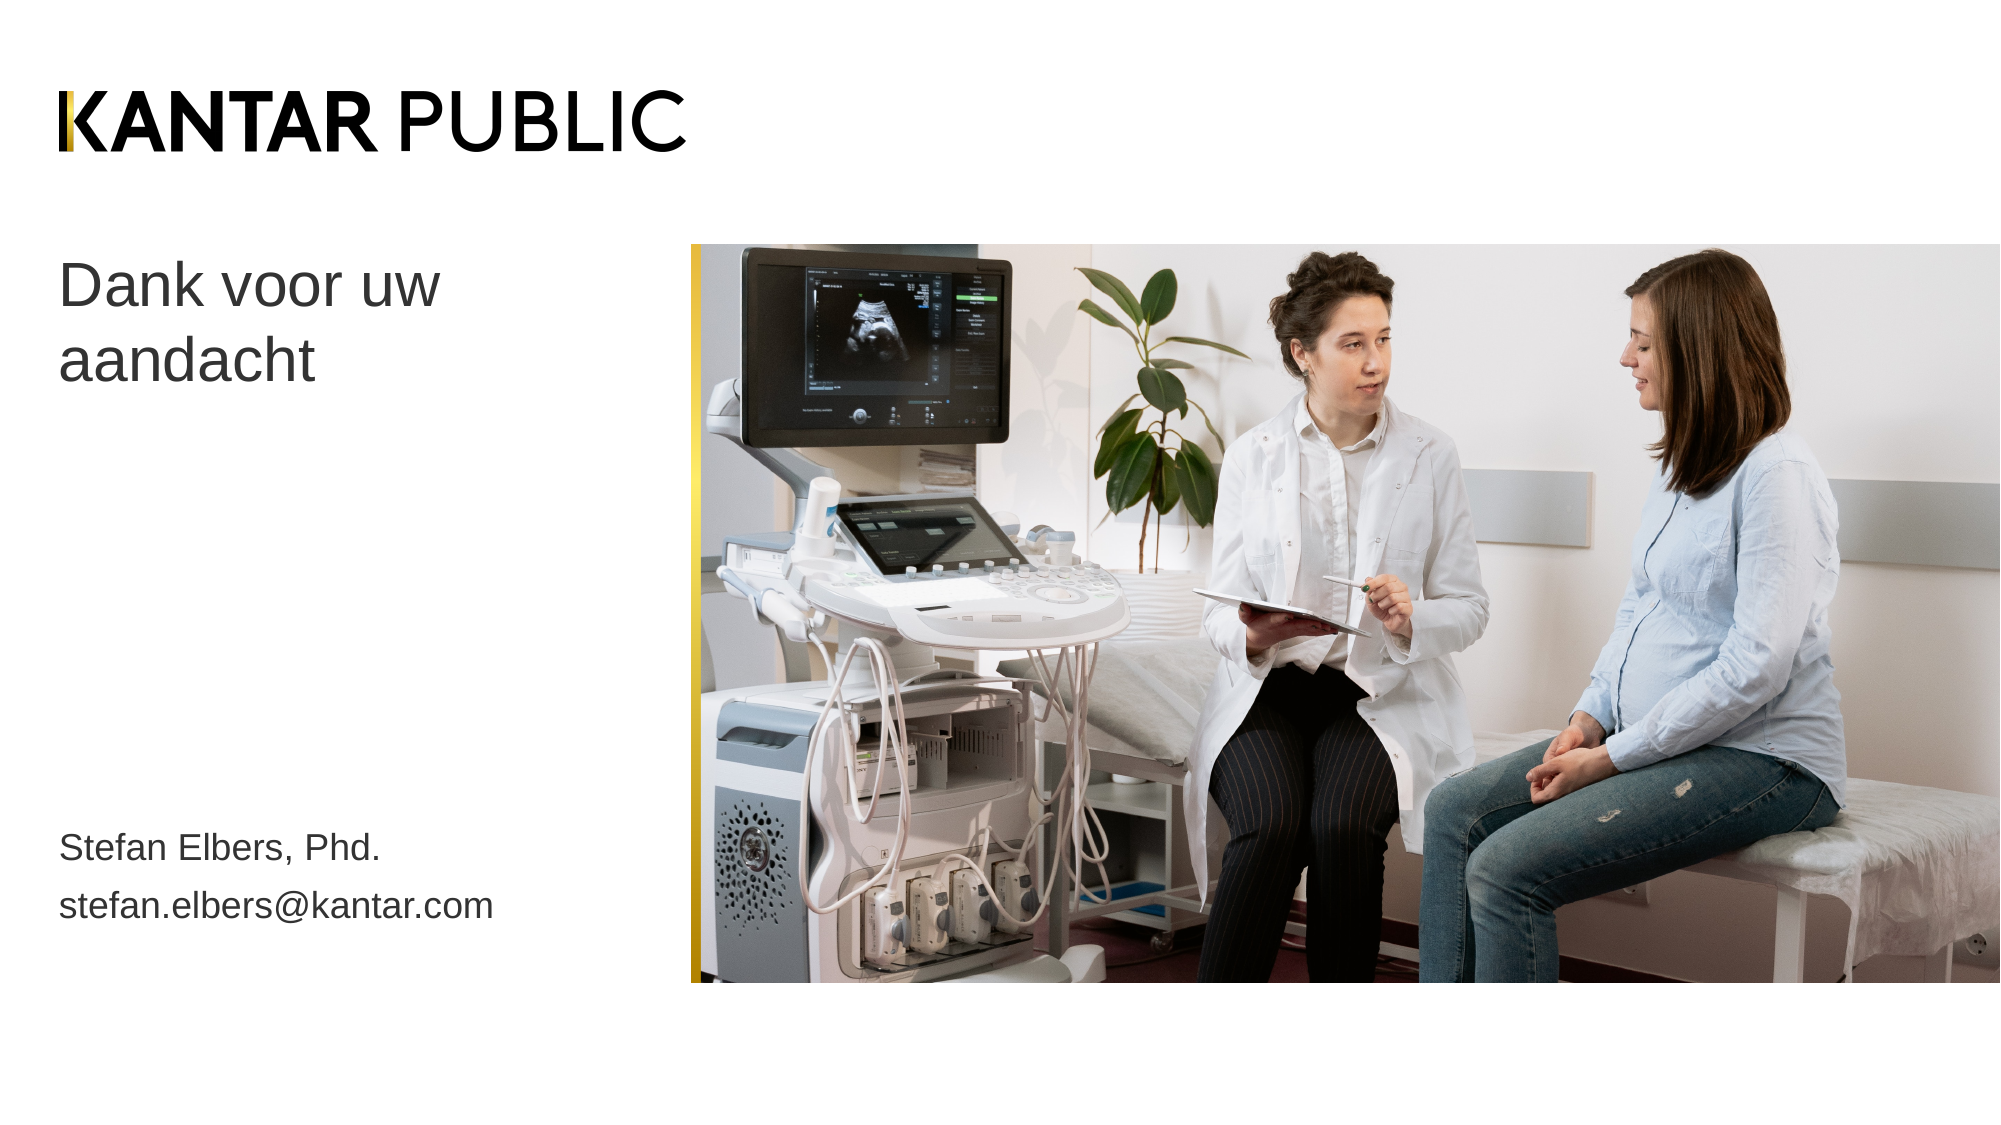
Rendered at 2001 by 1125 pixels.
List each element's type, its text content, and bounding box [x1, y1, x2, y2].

list Stefan Elbers, Phd. stefan.elbers@kantar.com [59, 815, 637, 984]
picture [691, 244, 2000, 983]
title Dank voor uw aandacht [59, 244, 637, 569]
picture [59, 90, 686, 152]
